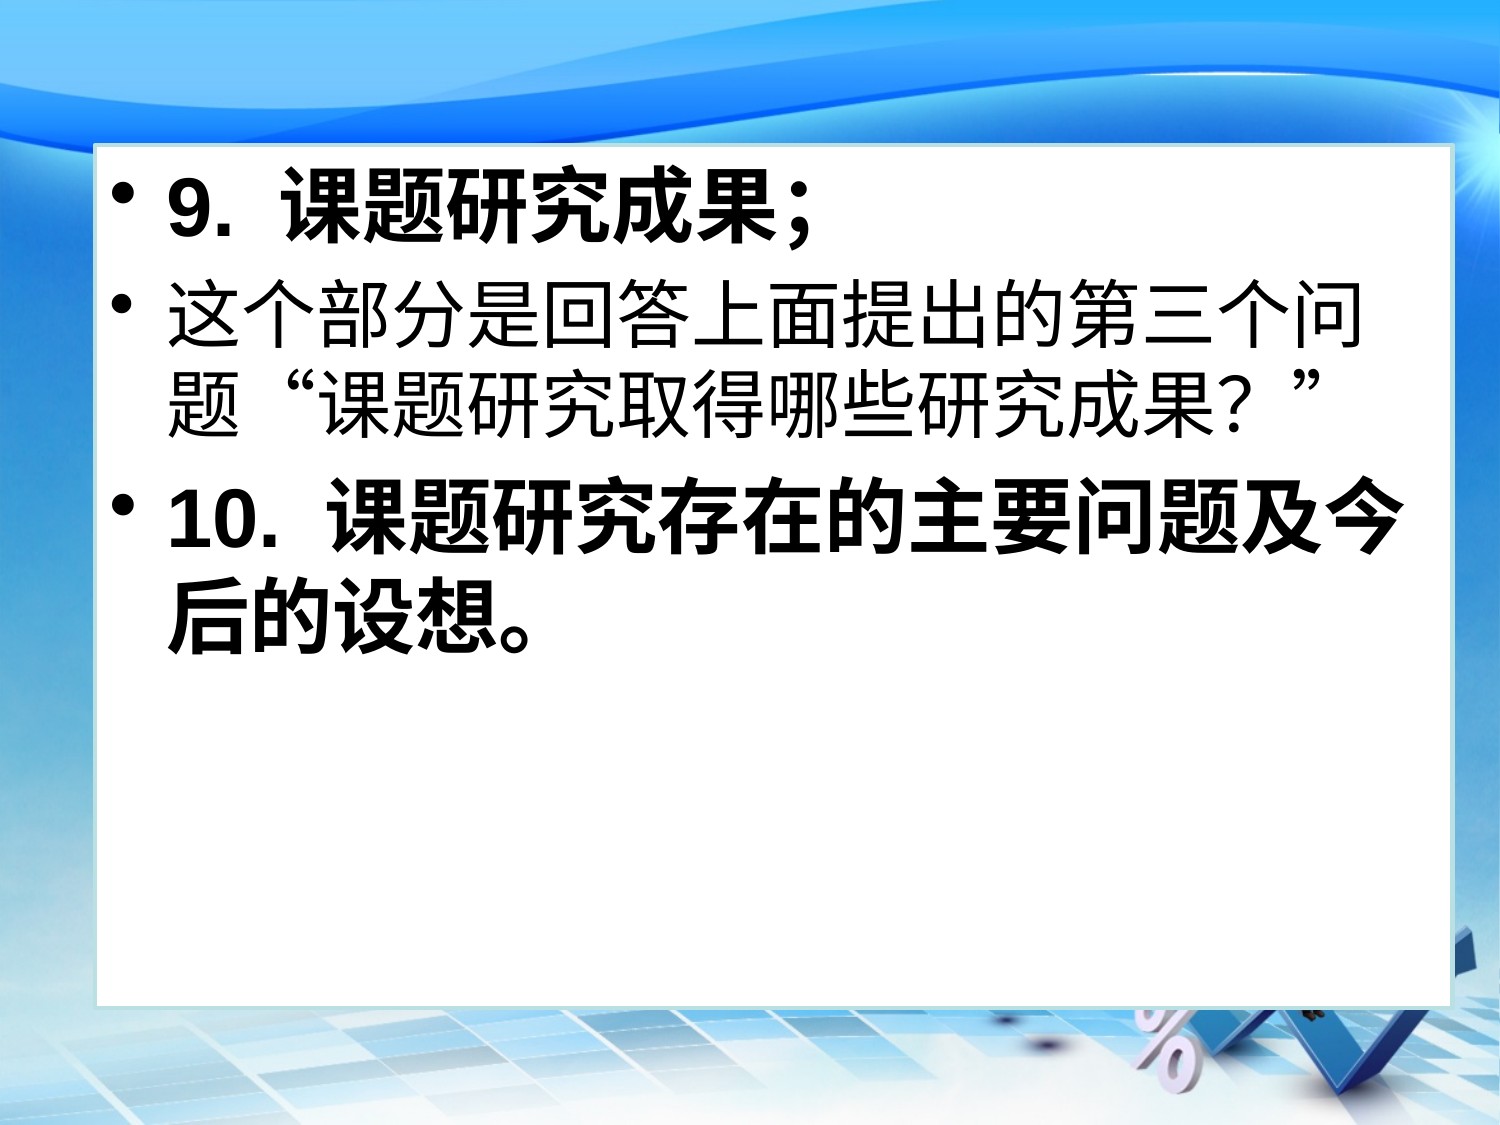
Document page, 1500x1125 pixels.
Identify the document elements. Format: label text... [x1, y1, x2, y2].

slide_number [1074, 1024, 1425, 1103]
list 9. 课题研究成果； 这个部分是回答上面提出的第三个问题“课题研究取得哪些研究成果？” 10. 课题研究存在的主要问题及今后的设想。 [93, 143, 1455, 1010]
picture [0, 0, 1500, 1125]
